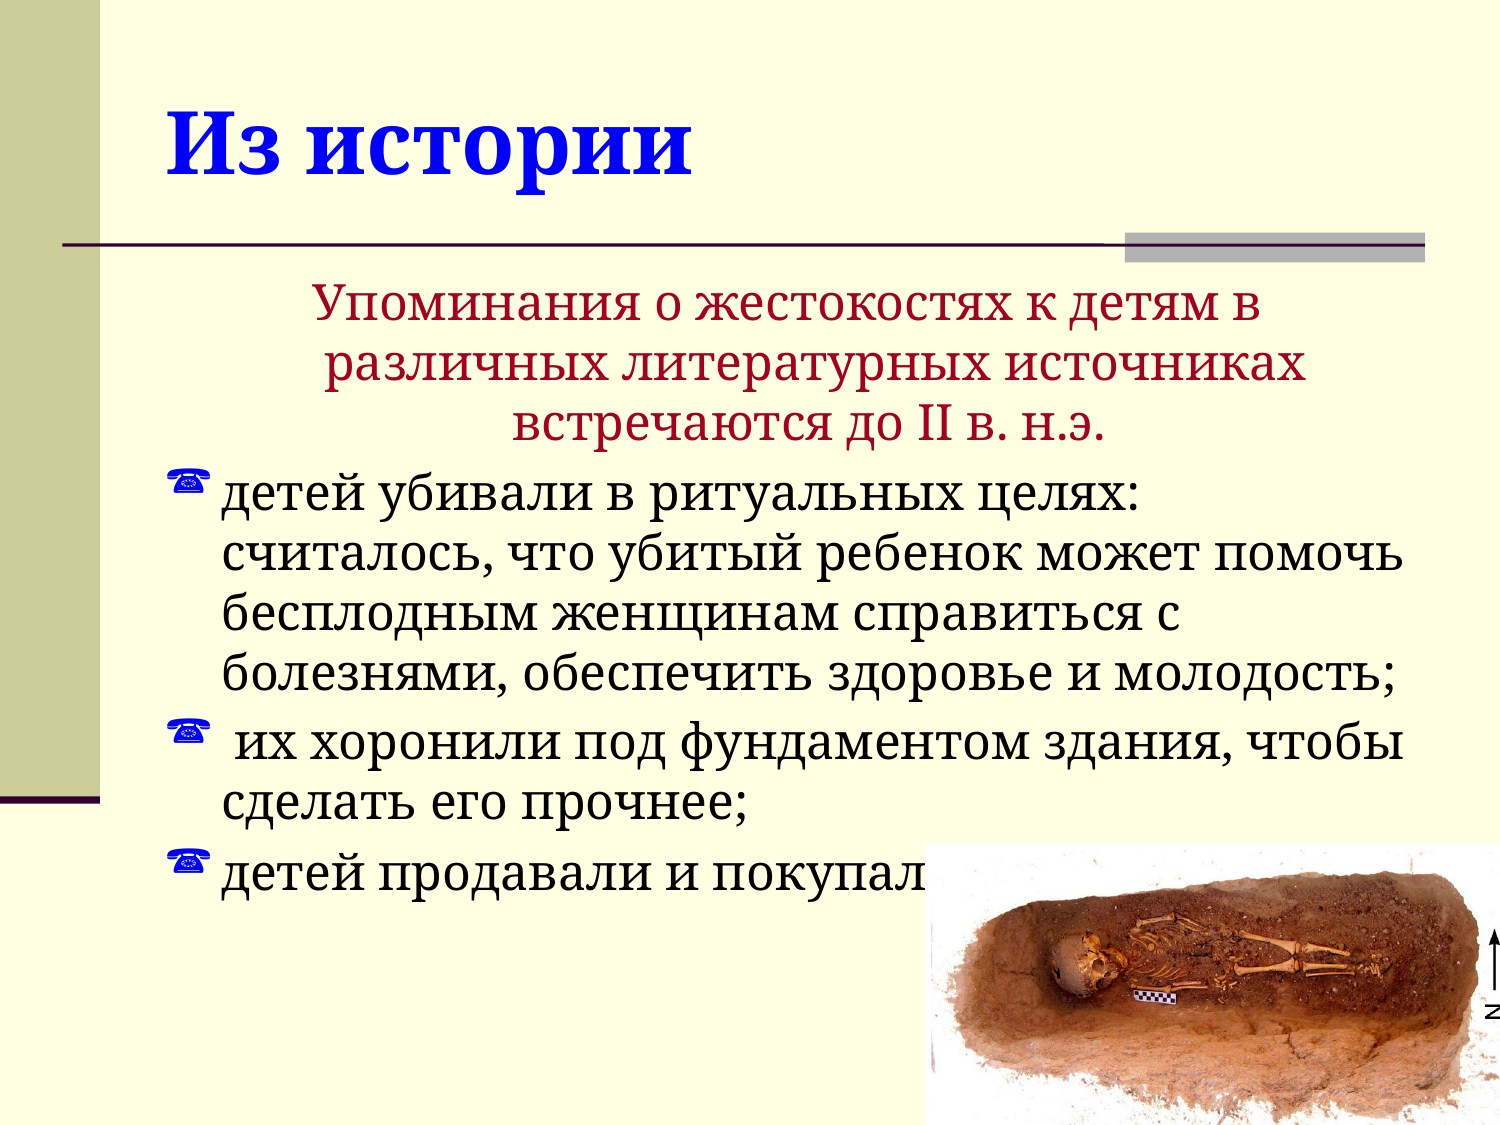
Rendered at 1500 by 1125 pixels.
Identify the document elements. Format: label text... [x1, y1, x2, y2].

list Упоминания о жестокостях к детям в различных литературных источниках встречаются до II в. н.э. детей убивали в ритуальных целях: считалось, что убитый ребенок может помочь бесплодным женщинам справиться с болезнями, обеспечить здоровье и молодость; их хоронили под фундаментом здания, чтобы сделать его прочнее; детей продавали и покупали. [149, 262, 1426, 1006]
picture [925, 843, 1500, 1125]
title Из истории [149, 45, 1426, 234]
